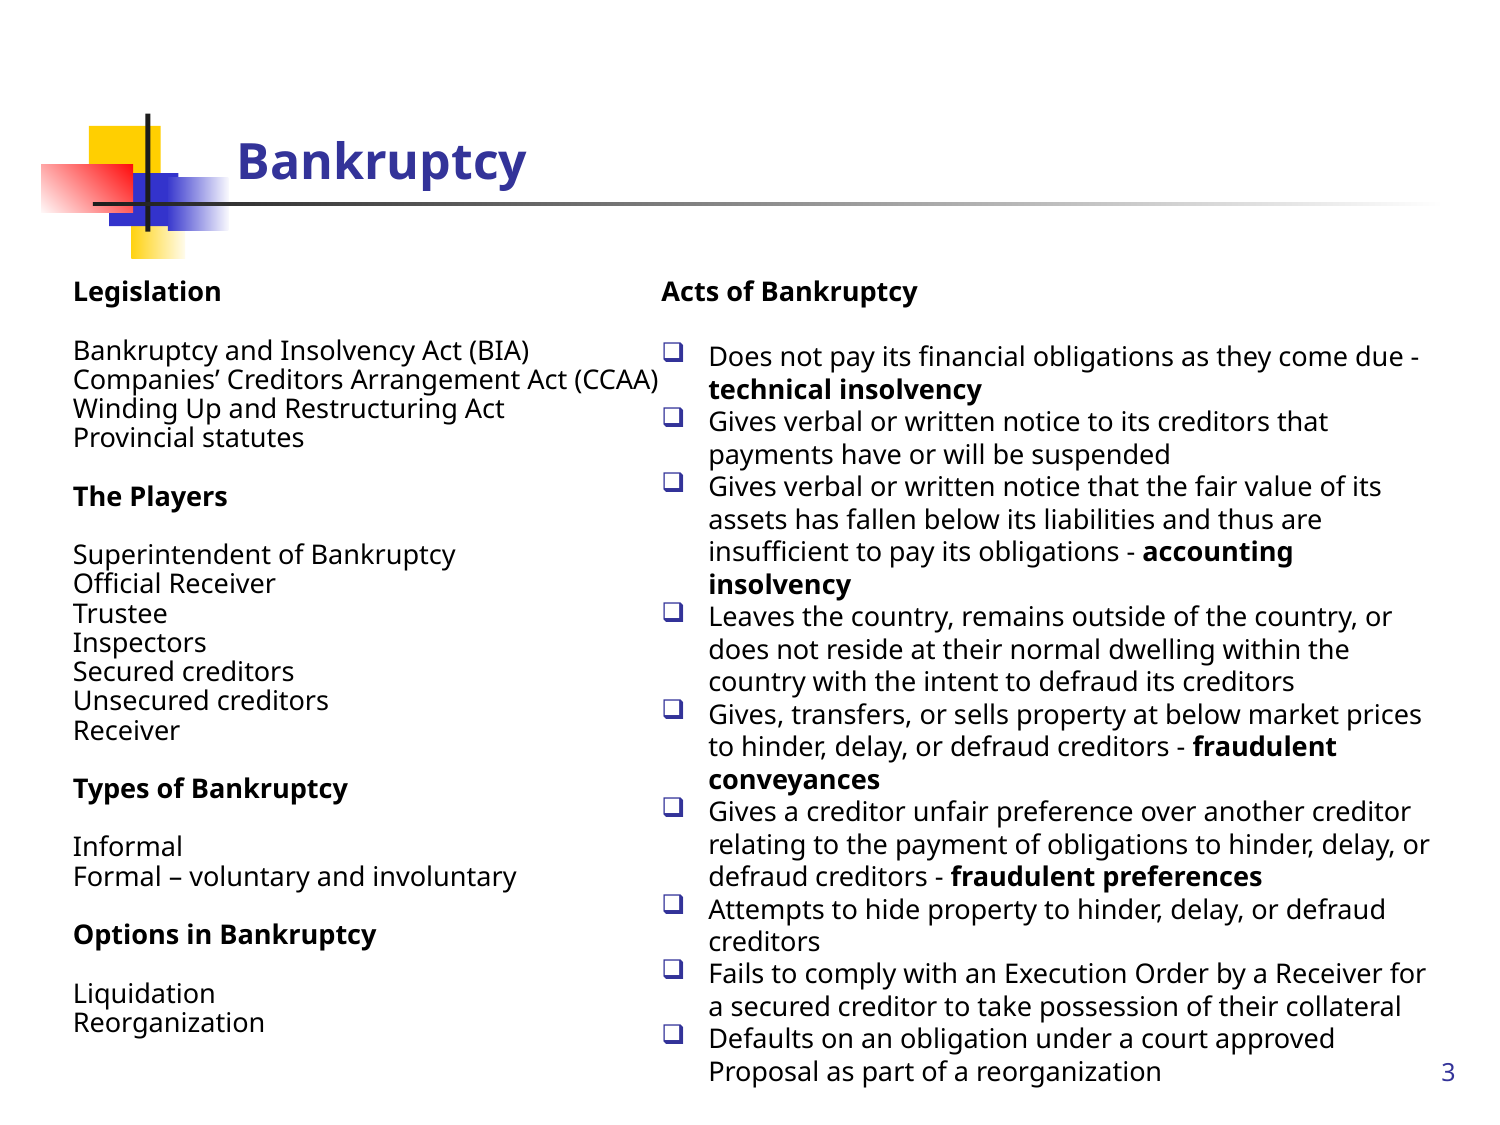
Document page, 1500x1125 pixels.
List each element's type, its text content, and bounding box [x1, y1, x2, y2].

slide_number 3 [1127, 1022, 1471, 1099]
title Bankruptcy [221, 119, 1000, 197]
list Acts of Bankruptcy Does not pay its financial obligations as they come due - technical insolvency Gives verbal or written notice to its creditors that payments have or will be suspended Gives verbal or written notice that the fair value of its assets has fallen below its liabilities and thus are insufficient to pay its obligations - accounting insolvency Leaves the country, remains outside of the country, or does not reside at their normal dwelling within the country with the intent to defraud its creditors Gives, transfers, or sells property at below market prices to hinder, delay, or defraud creditors - fraudulent conveyances Gives a creditor unfair preference over another creditor relating to the payment of obligations to hinder, delay, or defraud creditors - fraudulent preferences Attempts to hide property to hinder, delay, or defraud creditors Fails to comply with an Execution Order by a Receiver for a secured creditor to take possession of their collateral Defaults on an obligation under a court approved Proposal as part of a reorganization [646, 270, 1453, 1074]
list Legislation Bankruptcy and Insolvency Act (BIA) Companies’ Creditors Arrangement Act (CCAA) Winding Up and Restructuring Act Provincial statutes The Players Superintendent of Bankruptcy Official Receiver Trustee Inspectors Secured creditors Unsecured creditors Receiver Types of Bankruptcy Informal Formal – voluntary and involuntary Options in Bankruptcy Liquidation Reorganization [57, 270, 646, 1041]
